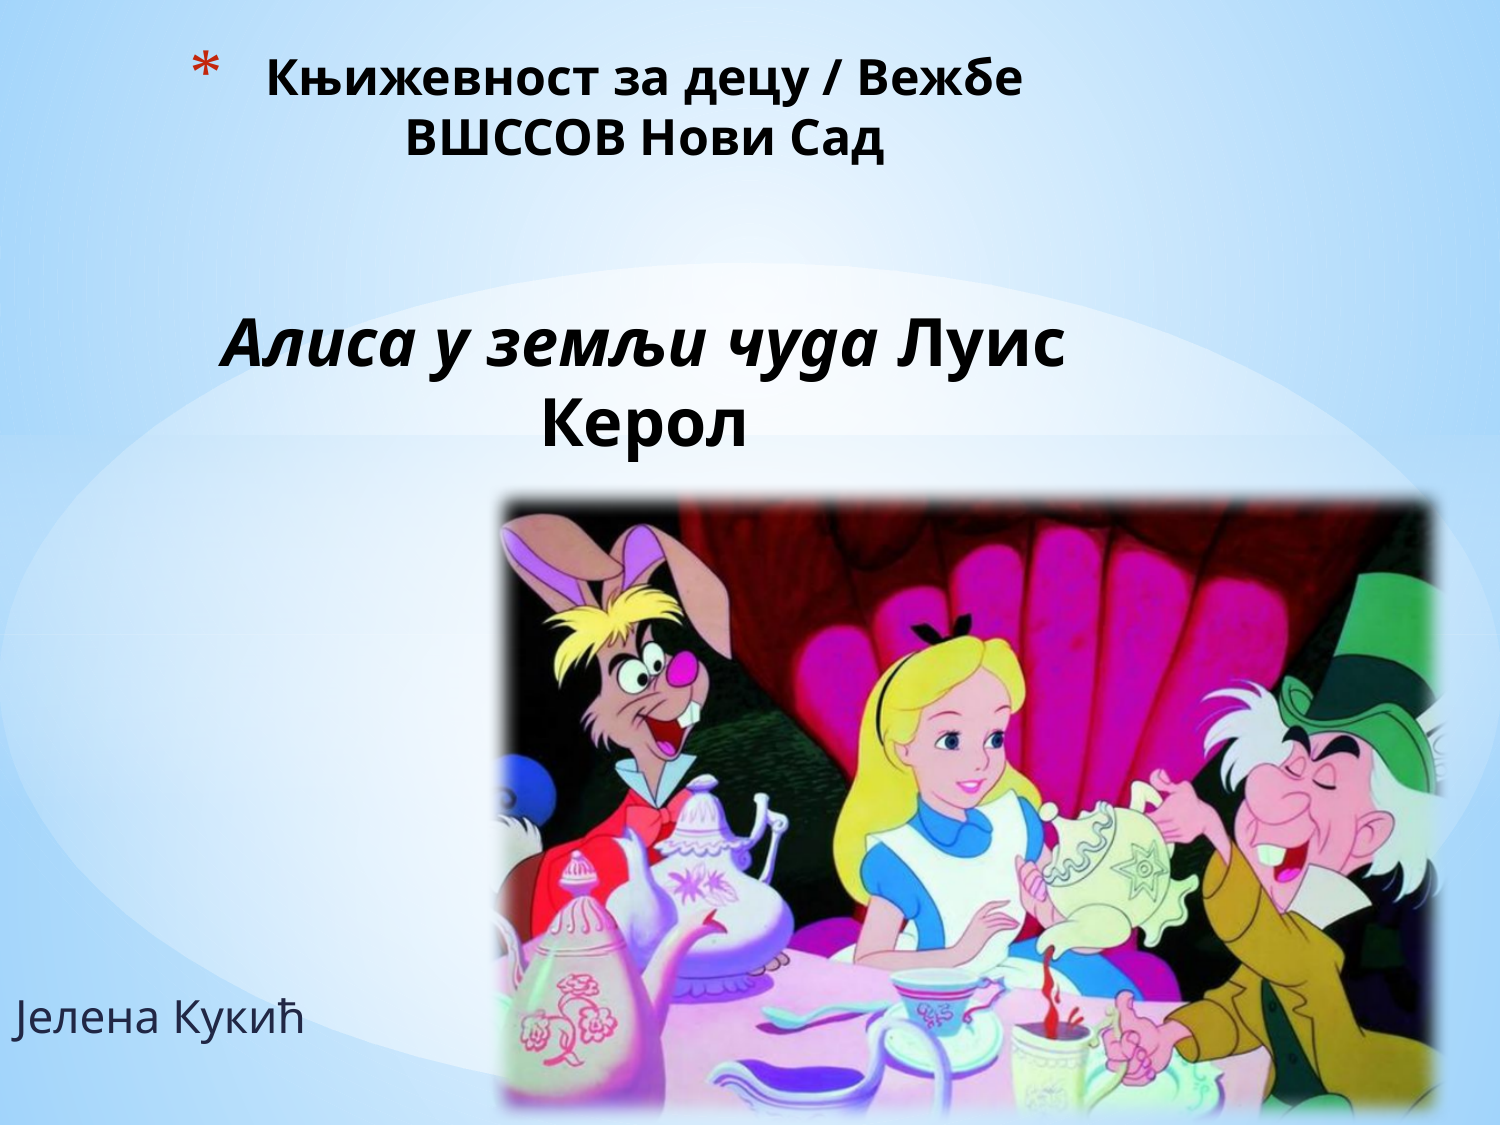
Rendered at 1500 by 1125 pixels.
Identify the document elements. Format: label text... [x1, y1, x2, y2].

title Књижевност за децу / Вежбе ВШССОВ Нови Сад Алиса у земљи чуда Луис Керол [3, 37, 1181, 332]
picture [487, 483, 1451, 1125]
subtitle Јелена Кукић [0, 980, 482, 1125]
